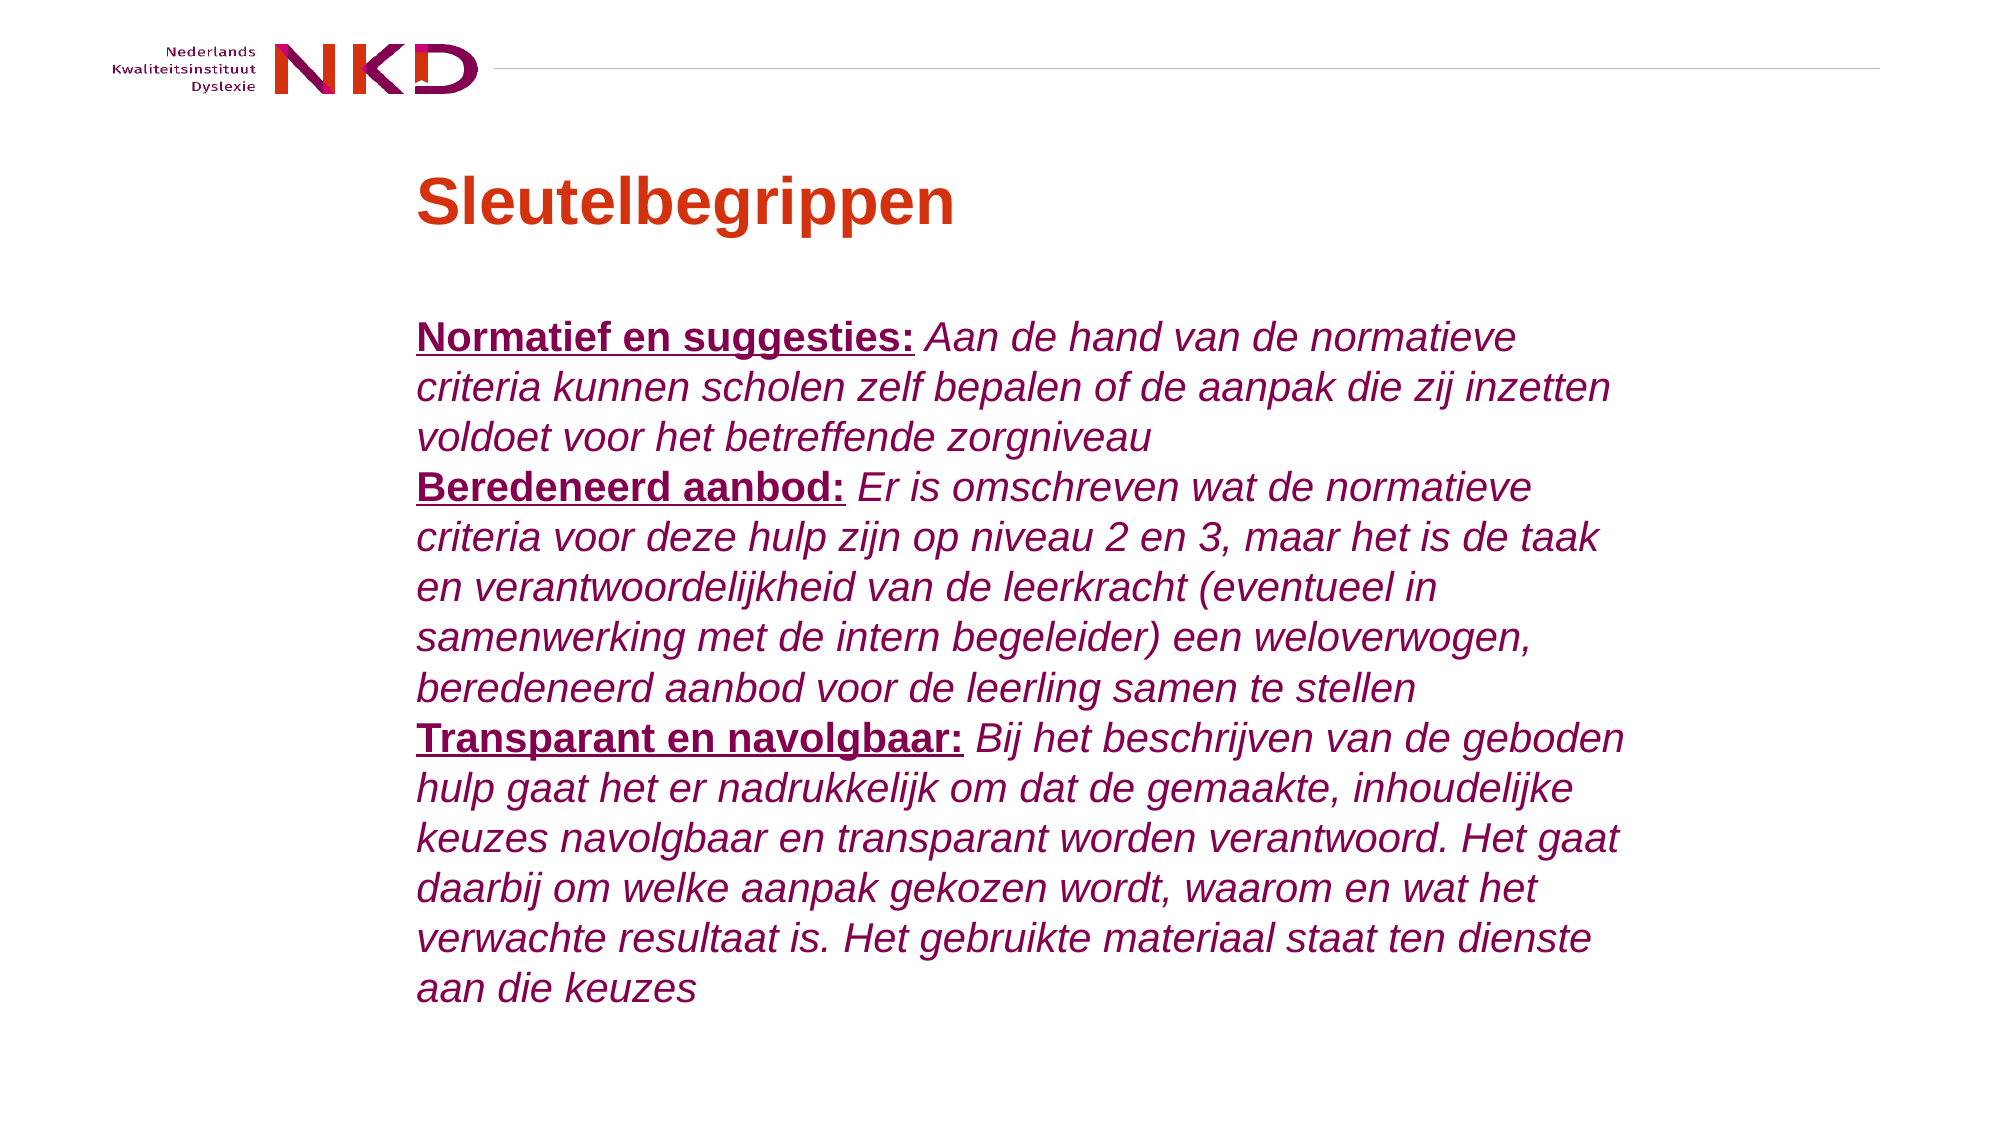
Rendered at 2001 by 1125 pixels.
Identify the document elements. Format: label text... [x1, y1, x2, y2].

subtitle Normatief en suggesties: Aan de hand van de normatieve criteria kunnen scholen zelf bepalen of de aanpak die zij inzetten voldoet voor het betreffende zorgniveau Beredeneerd aanbod: Er is omschreven wat de normatieve criteria voor deze hulp zijn op niveau 2 en 3, maar het is de taak en verantwoordelijkheid van de leerkracht (eventueel in samenwerking met de intern begeleider) een weloverwogen, beredeneerd aanbod voor de leerling samen te stellen Transparant en navolgbaar: Bij het beschrijven van de geboden hulp gaat het er nadrukkelijk om dat de gemaakte, inhoudelijke keuzes navolgbaar en transparant worden verantwoord. Het gaat daarbij om welke aanpak gekozen wordt, waarom en wat het verwachte resultaat is. Het gebruikte materiaal staat ten dienste aan die keuzes [416, 302, 1660, 1027]
title Sleutelbegrippen [416, 159, 1660, 254]
picture [113, 44, 1880, 94]
